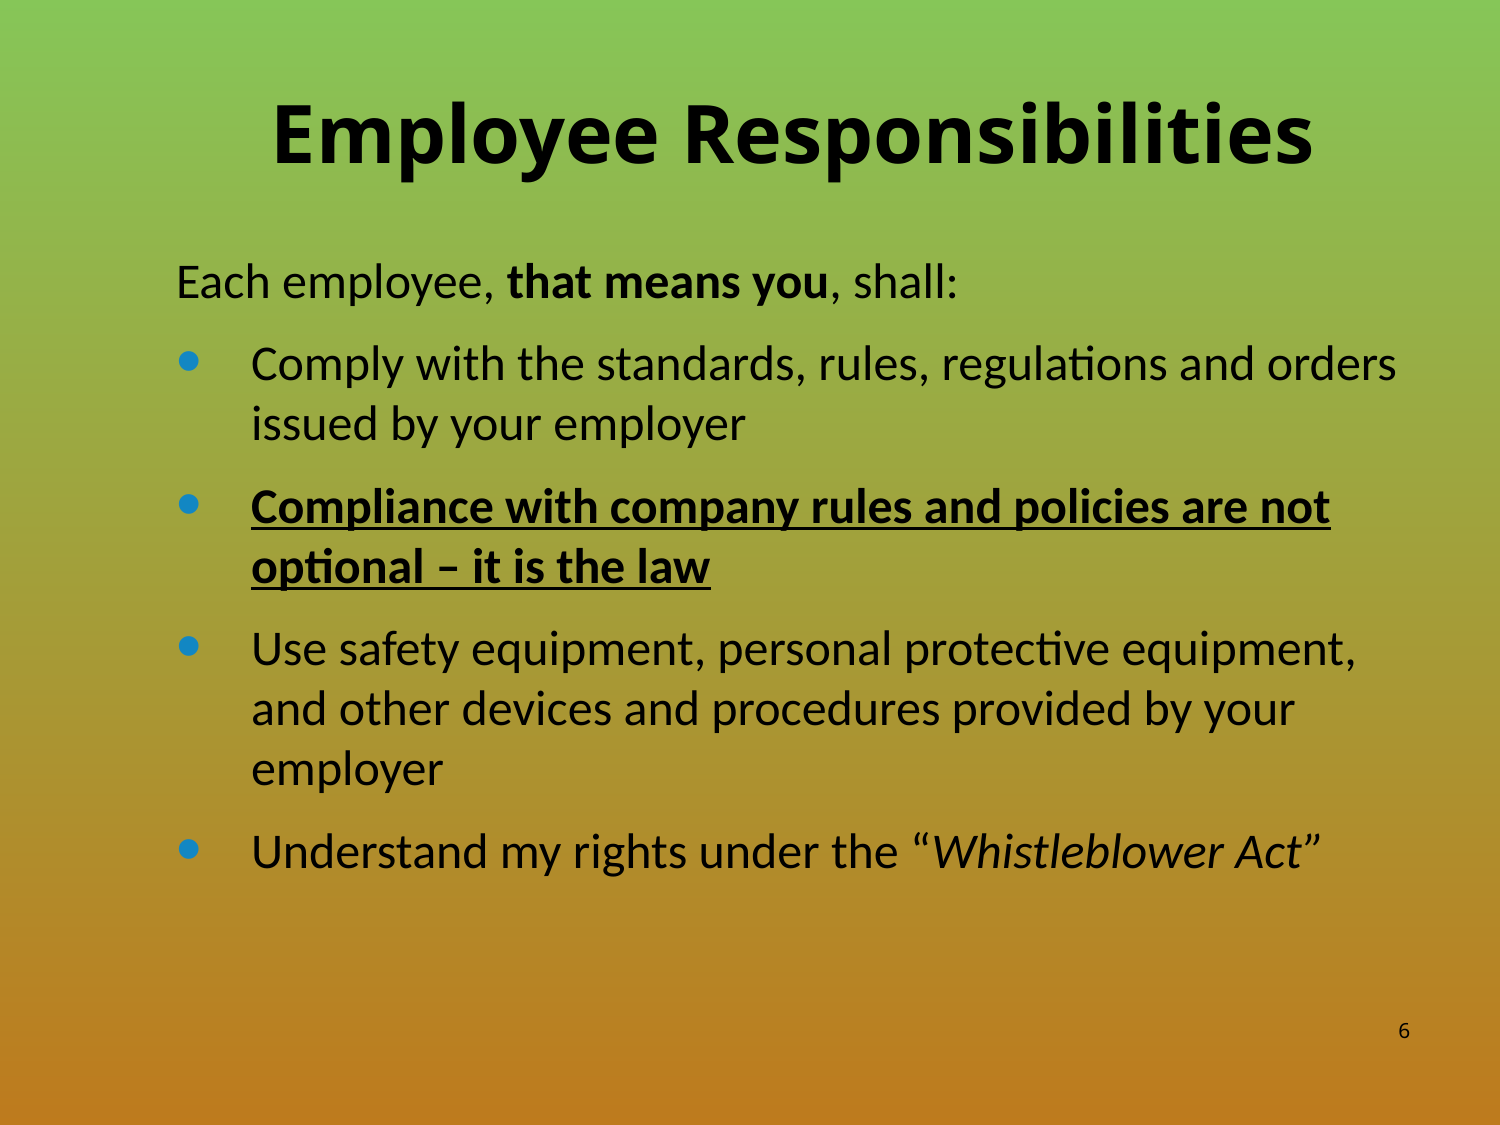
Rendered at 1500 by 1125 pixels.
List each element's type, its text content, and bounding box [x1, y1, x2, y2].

slide_number 6 [1354, 1001, 1425, 1062]
title Employee Responsibilities [161, 75, 1425, 188]
list Each employee, that means you, shall: Comply with the standards, rules, regulations and orders issued by your employer Compliance with company rules and policies are not optional – it is the law Use safety equipment, personal protective equipment, and other devices and procedures provided by your employer Understand my rights under the “Whistleblower Act” [161, 224, 1425, 985]
